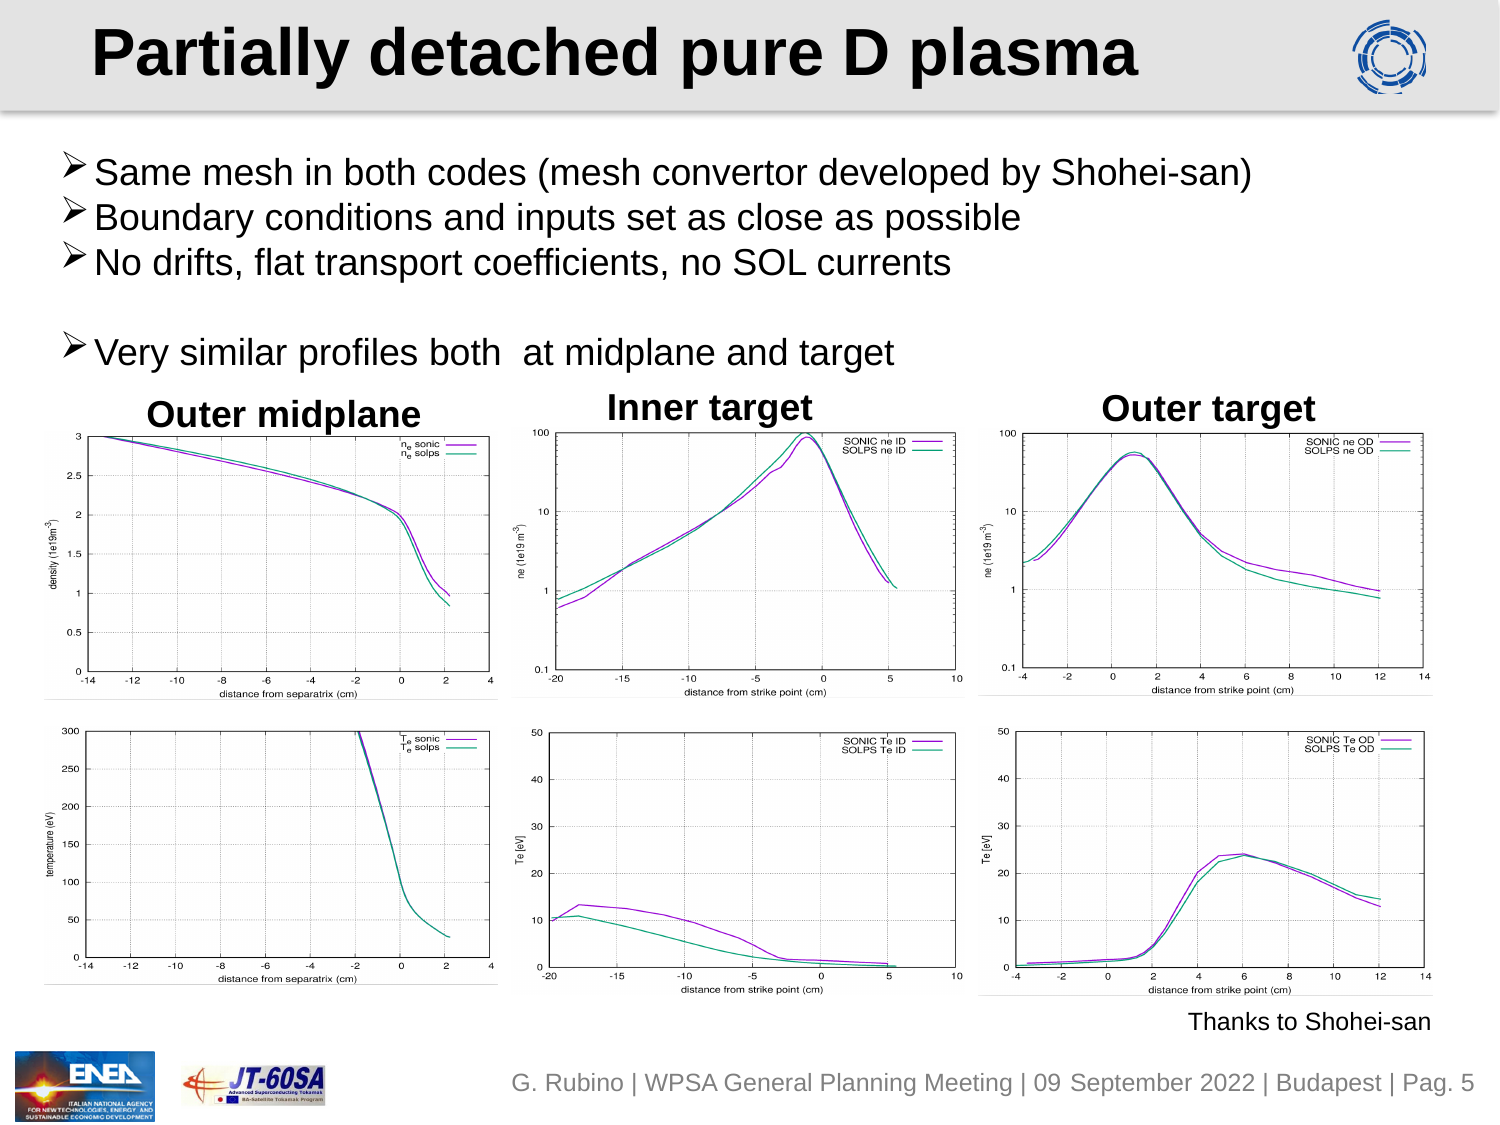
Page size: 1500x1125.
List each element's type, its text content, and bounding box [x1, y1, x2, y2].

picture [978, 428, 1433, 697]
text_box Thanks to Shohei-san [1172, 997, 1453, 1043]
picture [511, 426, 966, 699]
text_box Same mesh in both codes (mesh convertor developed by Shohei-san) Boundary conditions and inputs set as close as possible No drifts, flat transport coefficients, no SOL currents Very similar profiles both at midplane and target [44, 140, 1419, 438]
text_box Inner target [590, 375, 959, 425]
picture [511, 727, 966, 996]
picture [43, 725, 498, 986]
picture [180, 1060, 330, 1110]
text_box Outer target [1085, 376, 1453, 437]
text_box Outer midplane [130, 382, 498, 430]
picture [978, 726, 1433, 996]
picture [43, 431, 498, 701]
text_box Partially detached pure D plasma [76, 19, 1313, 93]
text_box G. Rubino | WPSA General Planning Meeting | 09 September 2022 | Budapest | Pag. 5 [511, 1066, 1476, 1125]
picture [15, 1050, 155, 1123]
